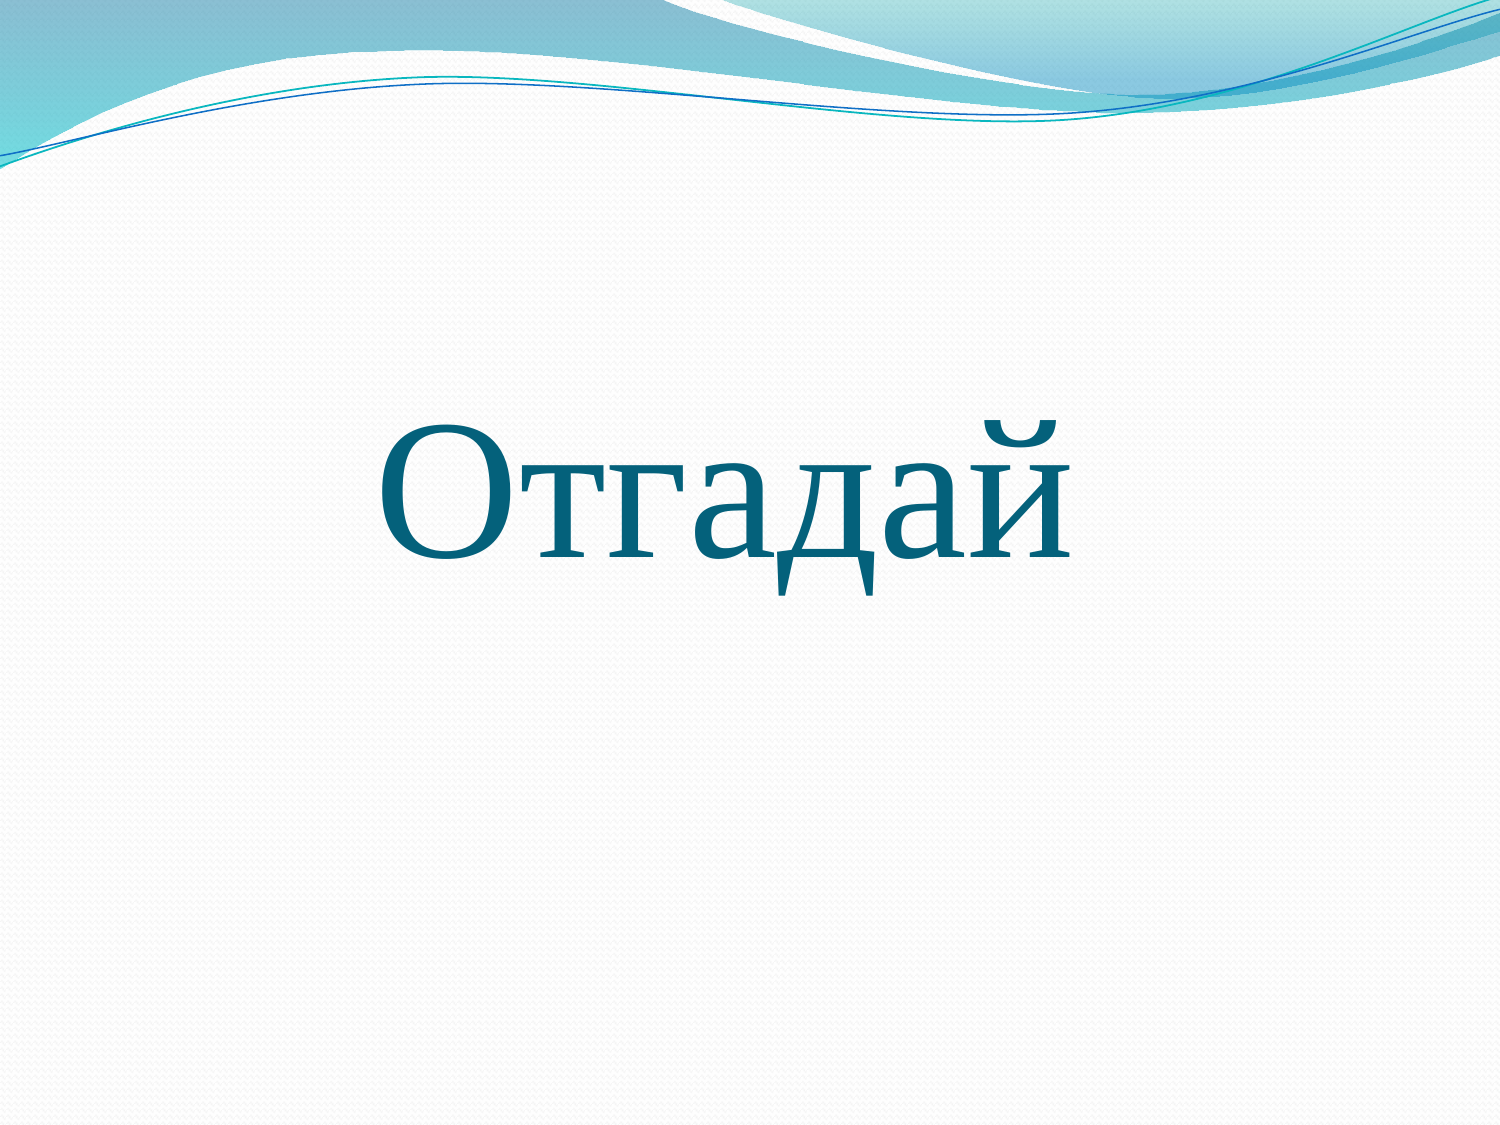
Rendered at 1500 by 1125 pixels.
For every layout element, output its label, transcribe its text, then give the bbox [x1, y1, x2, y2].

title Отгадай [75, 115, 1425, 598]
